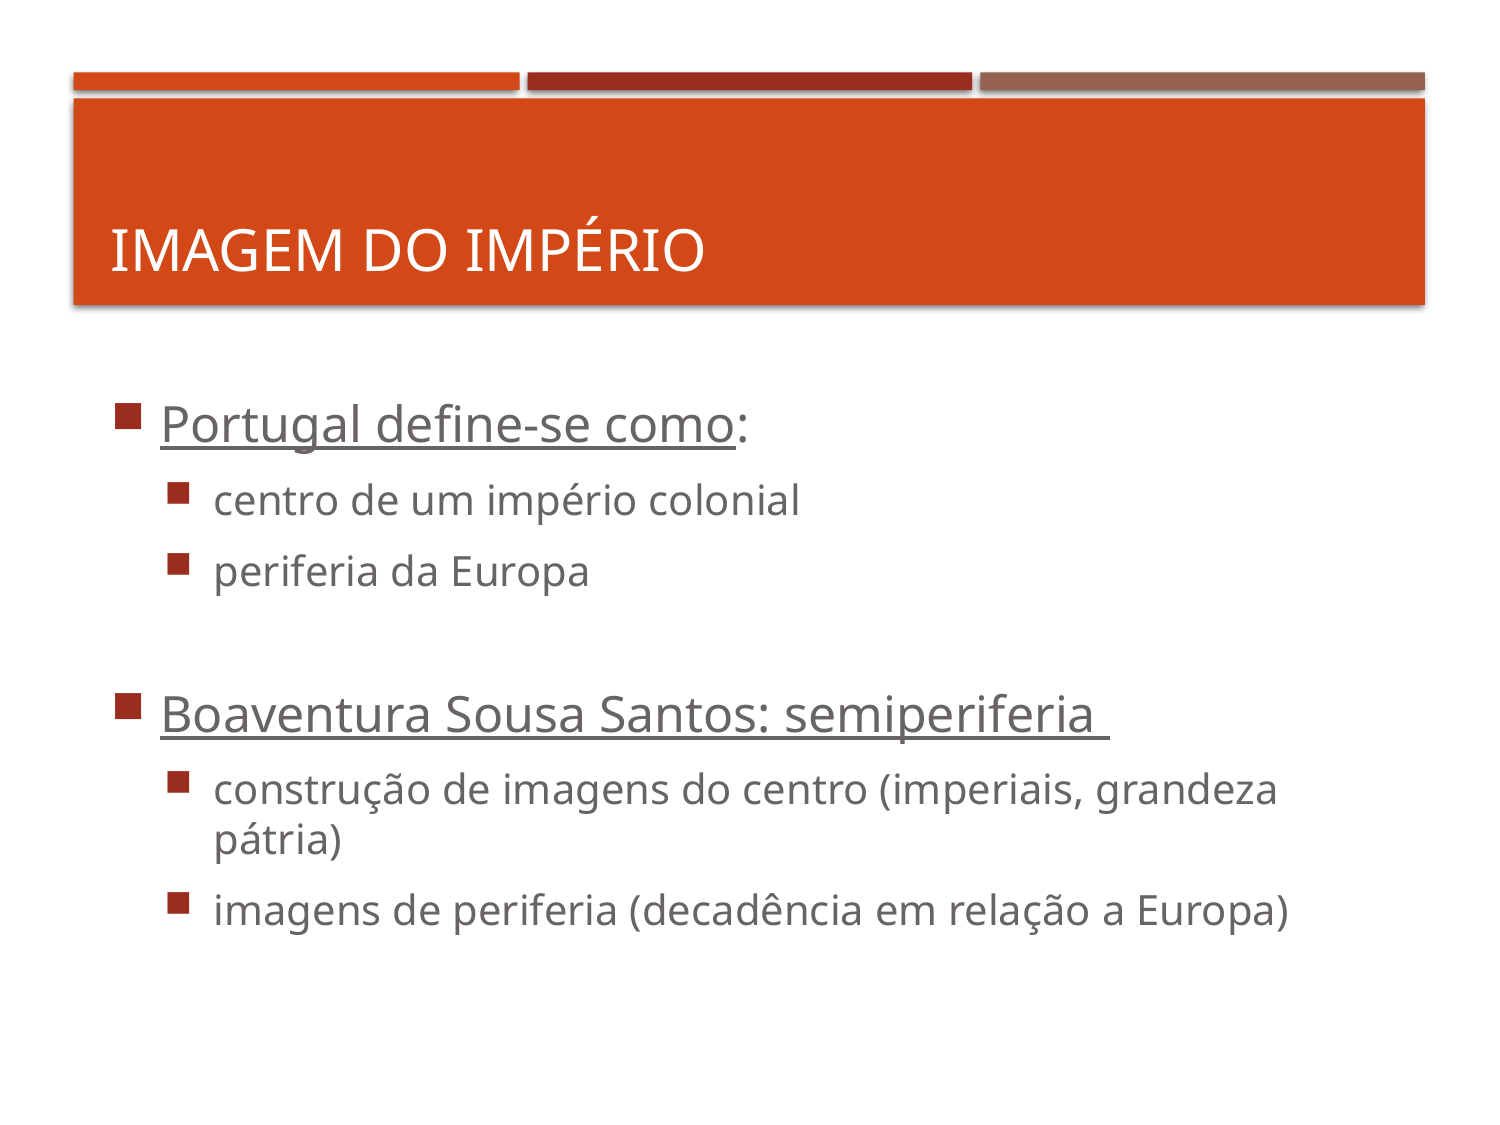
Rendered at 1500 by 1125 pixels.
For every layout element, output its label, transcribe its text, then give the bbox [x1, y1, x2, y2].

list Portugal define-se como: centro de um império colonial periferia da Europa Boaventura Sousa Santos: semiperiferia construção de imagens do centro (imperiais, grandeza pátria) imagens de periferia (decadência em relação a Europa) [95, 365, 1406, 962]
title Imagem do império [95, 112, 1406, 291]
